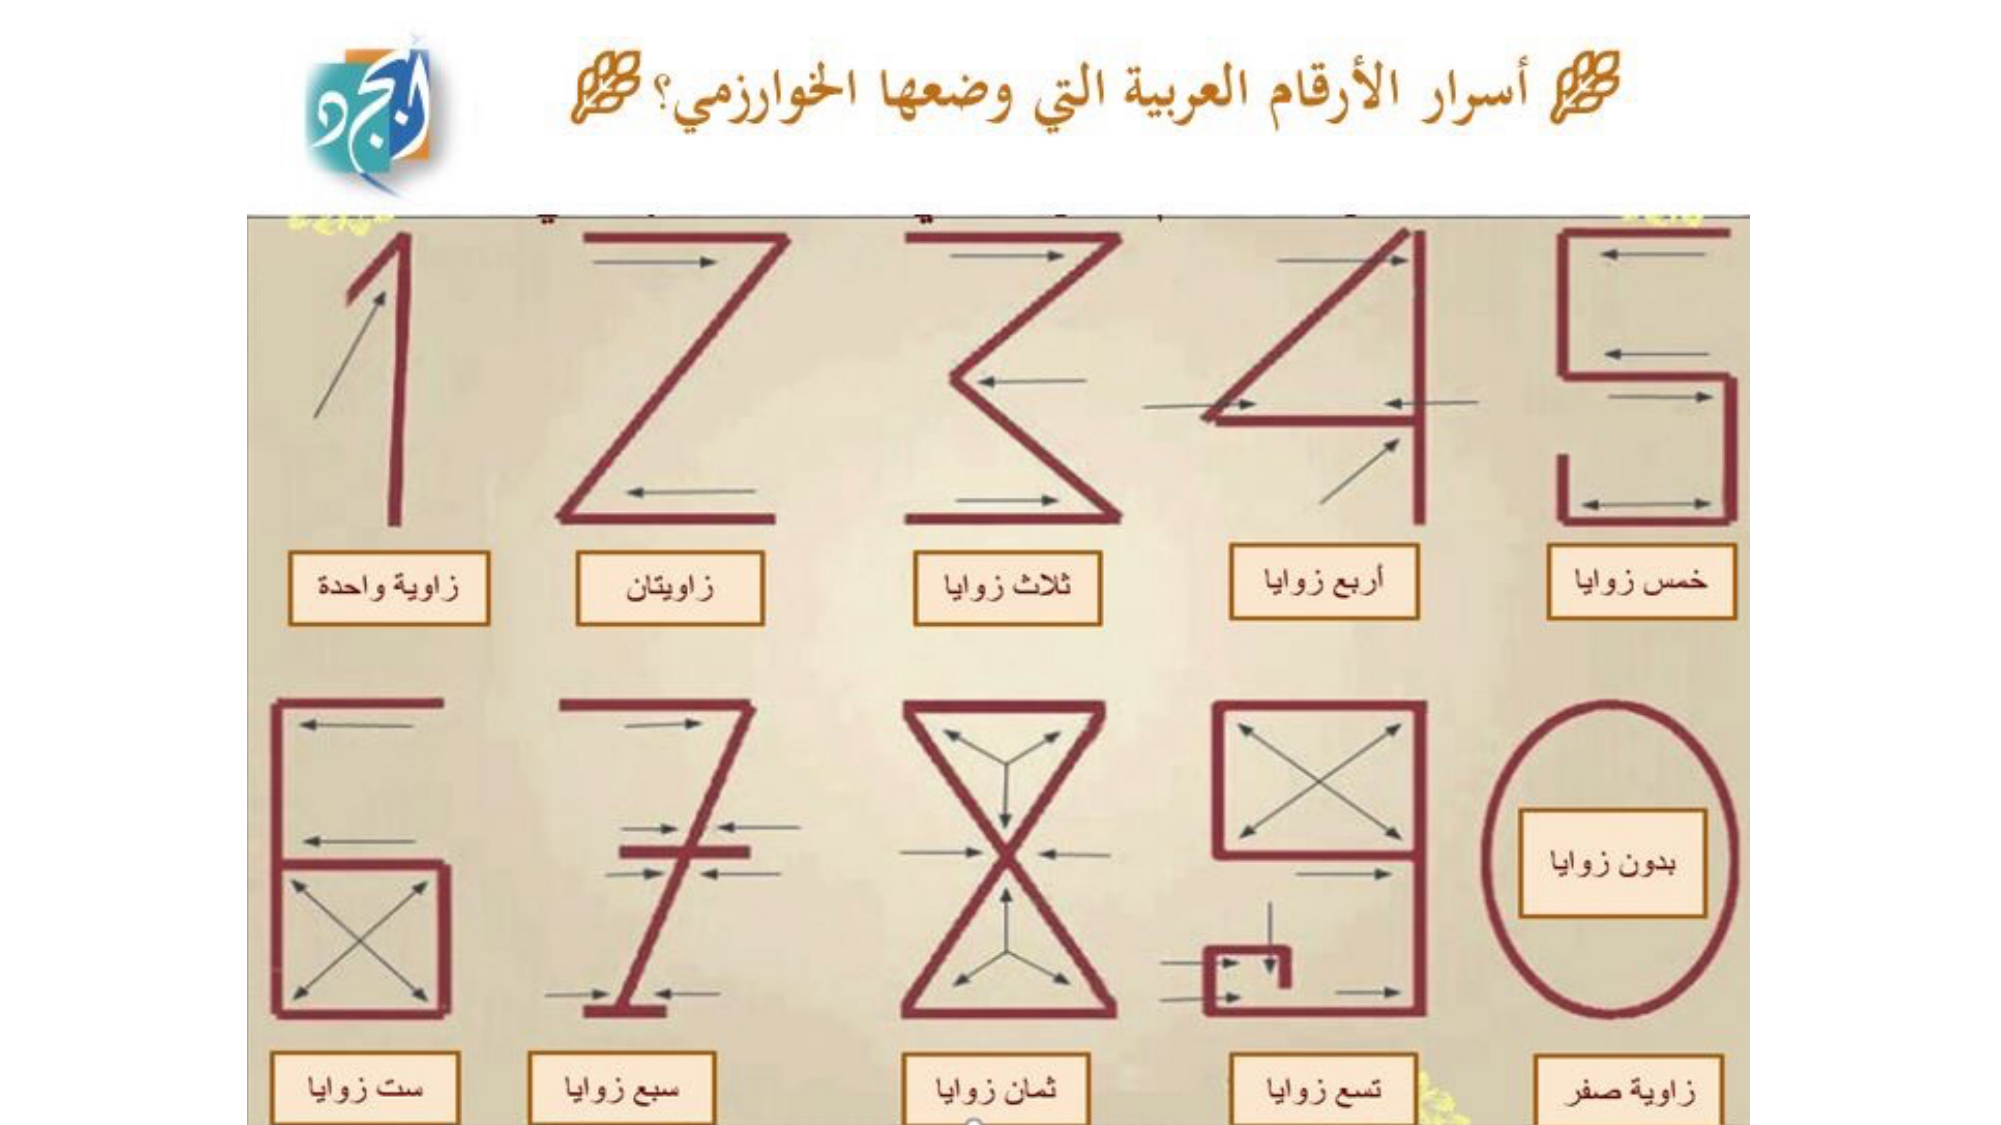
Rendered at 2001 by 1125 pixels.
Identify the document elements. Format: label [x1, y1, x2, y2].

picture [247, 4, 1750, 1125]
